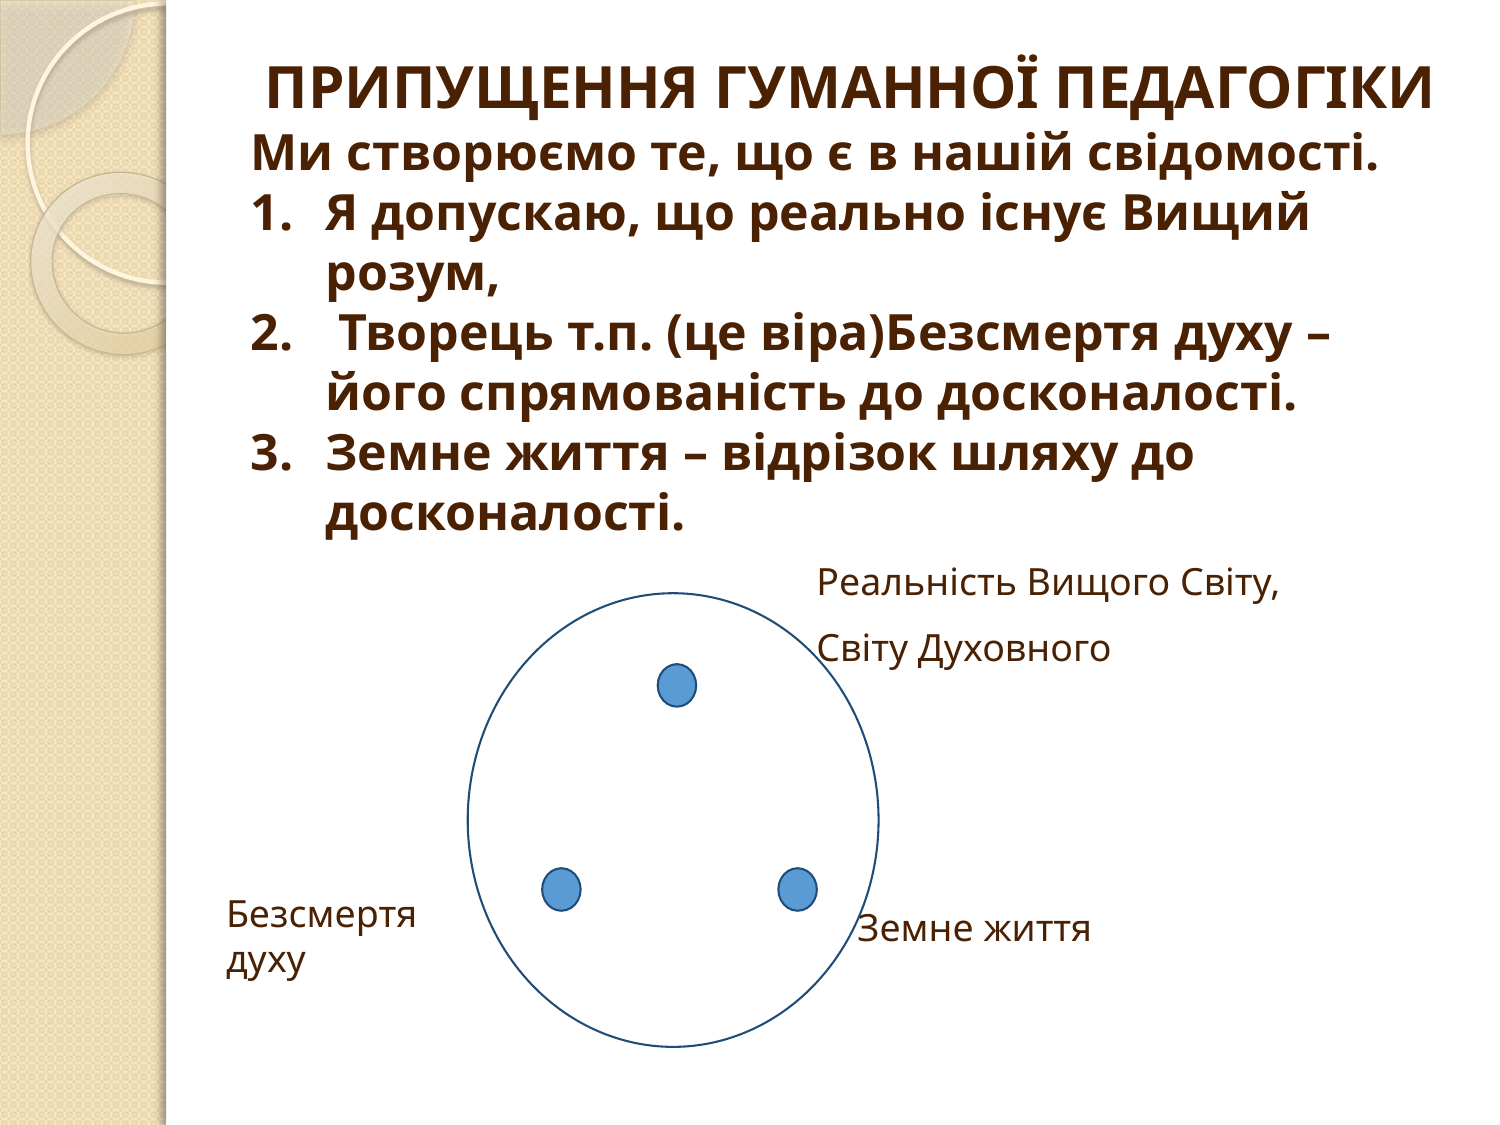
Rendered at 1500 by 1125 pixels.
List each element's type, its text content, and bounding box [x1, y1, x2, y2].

text_box ПРИПУЩЕННЯ ГУМАННОЇ ПЕДАГОГІКИ Ми створюємо те, що є в нашій свідомості. Я допускаю, що реально існує Вищий розум, Творець т.п. (це віра)Безсмертя духу – його спрямованість до досконалості. Земне життя – відрізок шляху до досконалості. [175, 42, 1465, 540]
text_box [210, 550, 1500, 1048]
